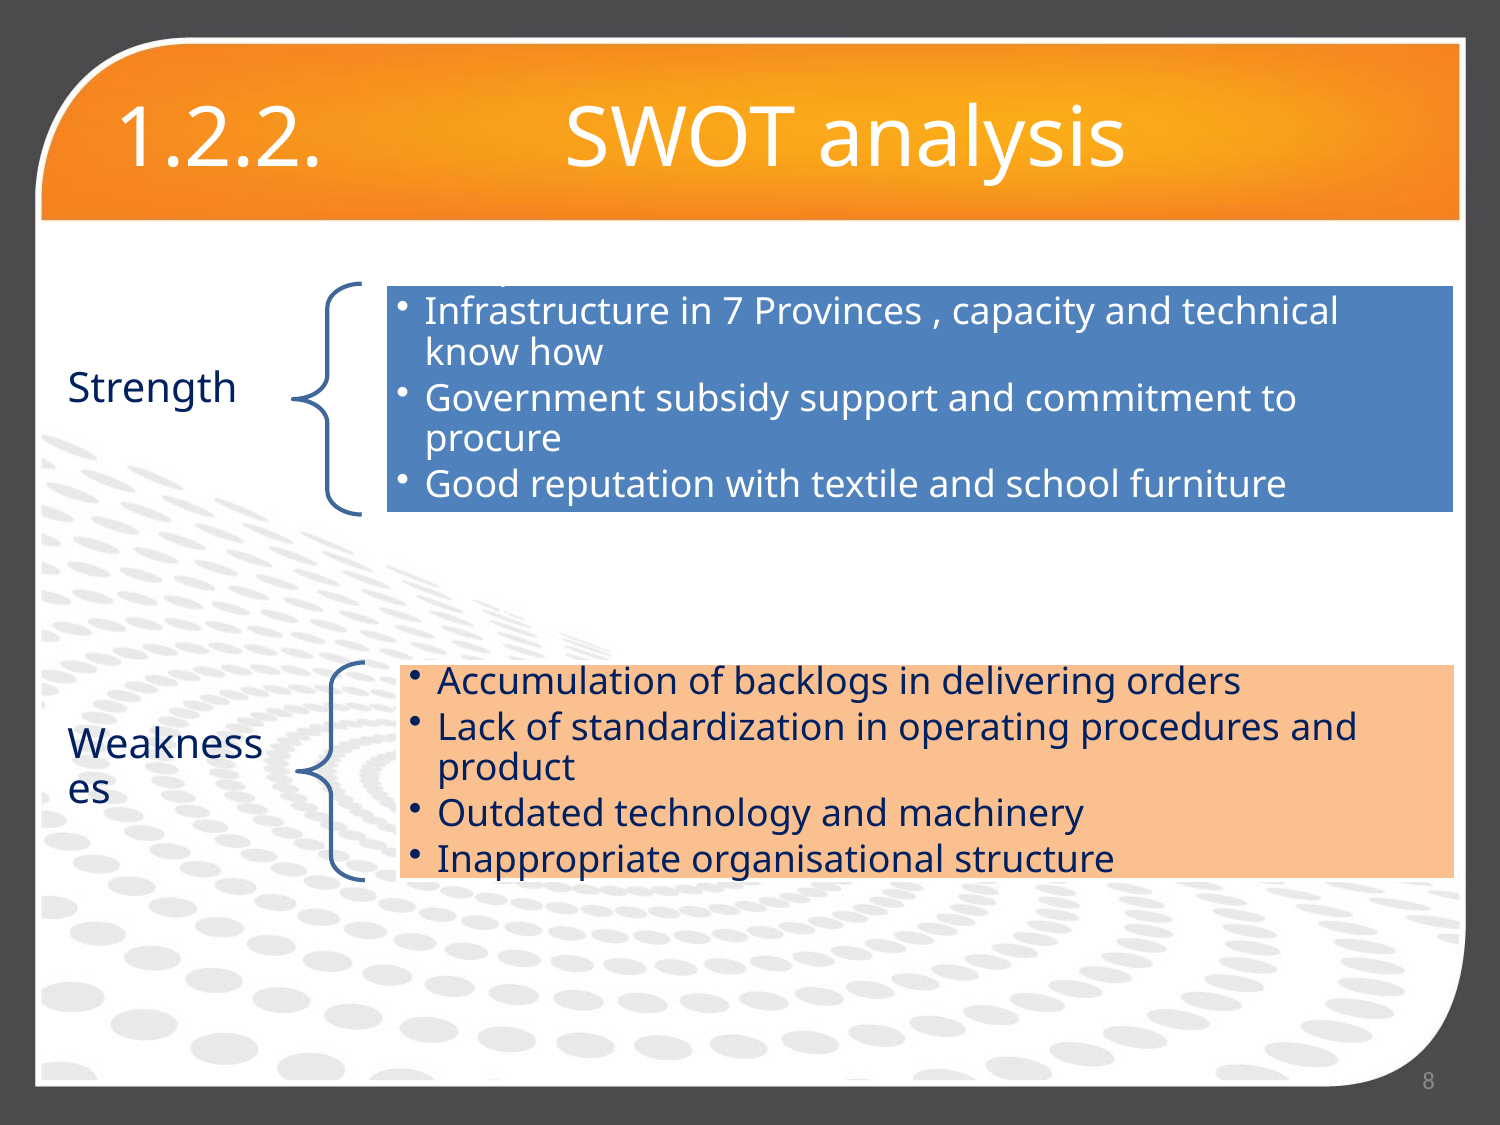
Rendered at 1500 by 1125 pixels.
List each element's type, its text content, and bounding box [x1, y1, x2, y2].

picture [0, 0, 1500, 1125]
slide_number 8 [1100, 1049, 1450, 1110]
title 1.2.2. SWOT analysis [99, 75, 1450, 190]
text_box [43, 283, 1457, 990]
